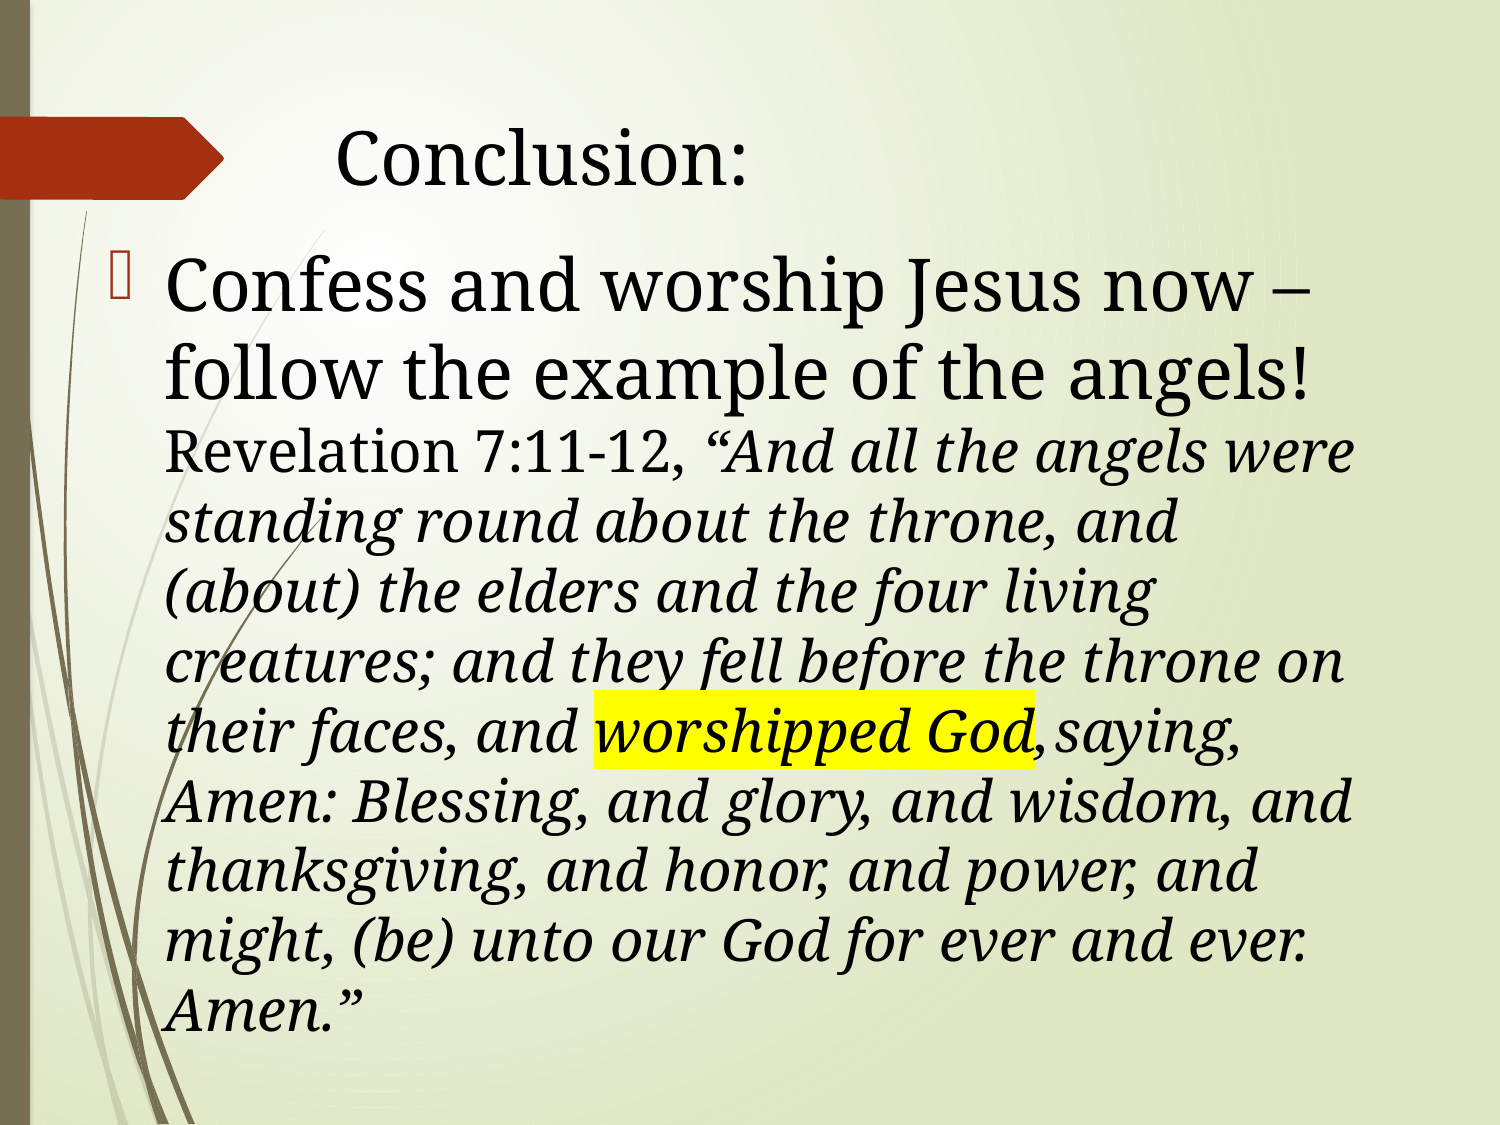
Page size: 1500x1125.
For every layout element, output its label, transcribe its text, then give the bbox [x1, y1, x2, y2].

list Confess and worship Jesus now – follow the example of the angels! Revelation 7:11-12, “And all the angels were standing round about the throne, and (about) the elders and the four living creatures; and they fell before the throne on their faces, and worshipped God, saying, Amen: Blessing, and glory, and wisdom, and thanksgiving, and honor, and power, and might, (be) unto our God for ever and ever. Amen.” [93, 231, 1400, 1052]
title Conclusion: [319, 102, 1400, 231]
